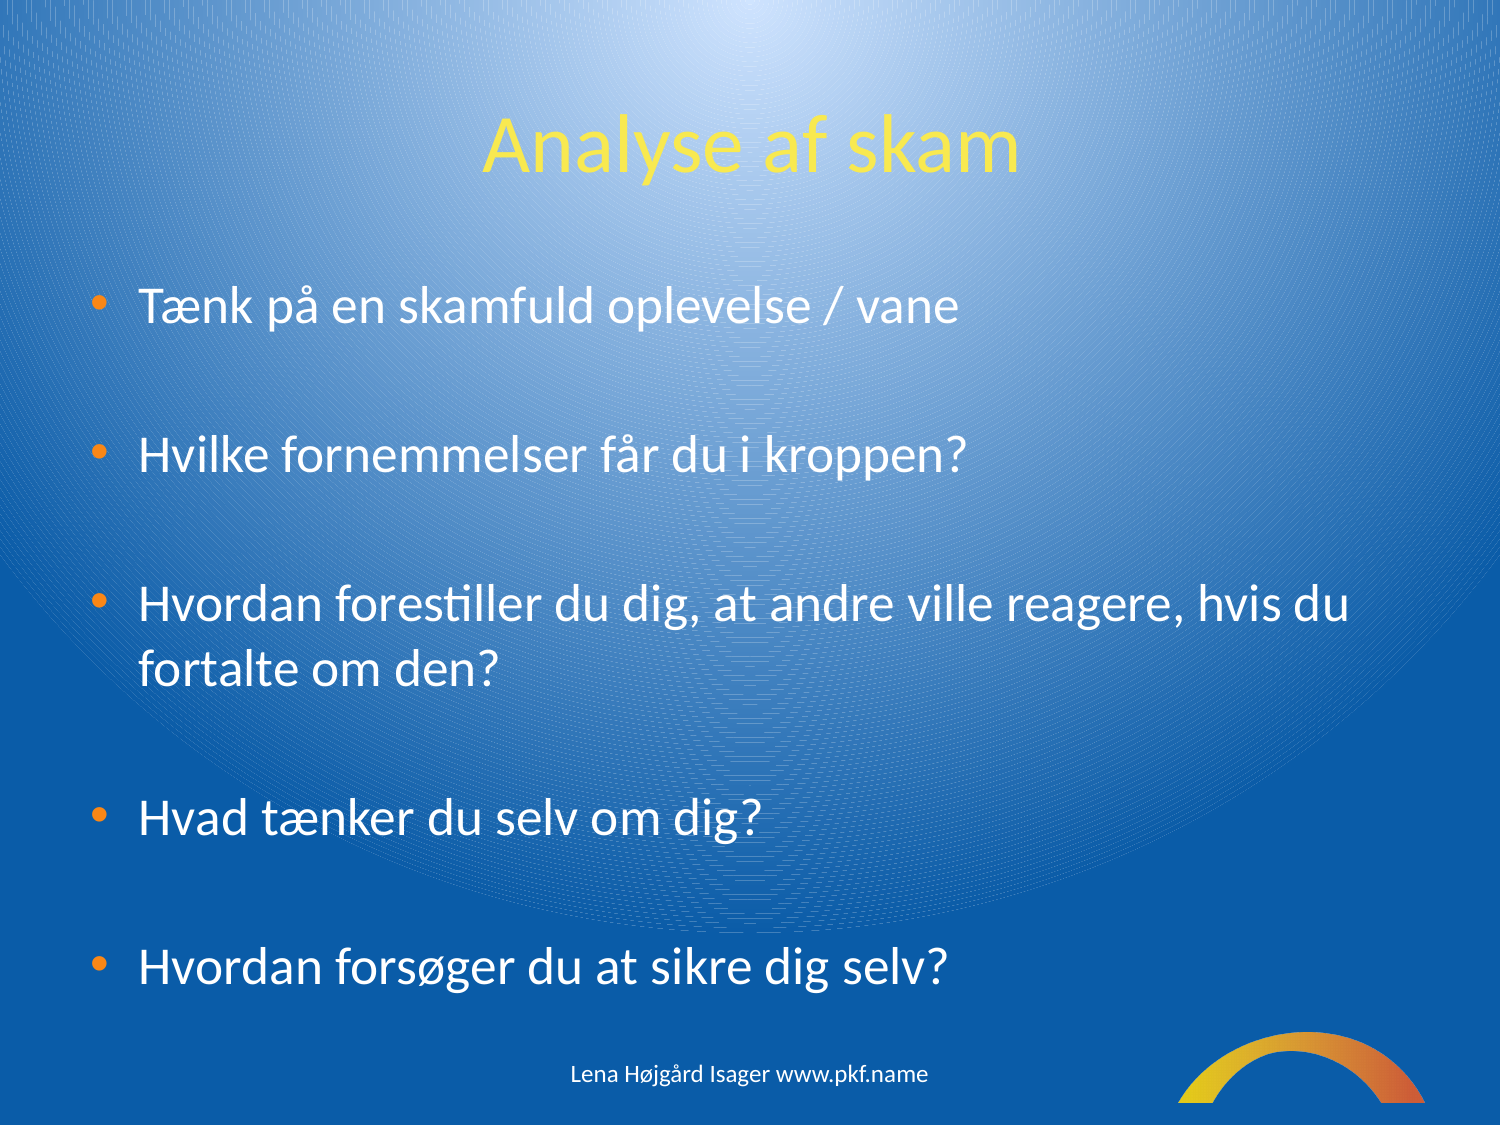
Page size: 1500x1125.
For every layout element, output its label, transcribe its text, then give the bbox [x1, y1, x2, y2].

picture [1178, 1032, 1425, 1103]
list Tænk på en skamfuld oplevelse / vane Hvilke fornemmelser får du i kroppen? Hvordan forestiller du dig, at andre ville reagere, hvis du fortalte om den? Hvad tænker du selv om dig? Hvordan forsøger du at sikre dig selv? [75, 262, 1425, 1005]
title Analyse af skam [75, 45, 1425, 233]
footer Lena Højgård Isager www.pkf.name [512, 1042, 988, 1103]
